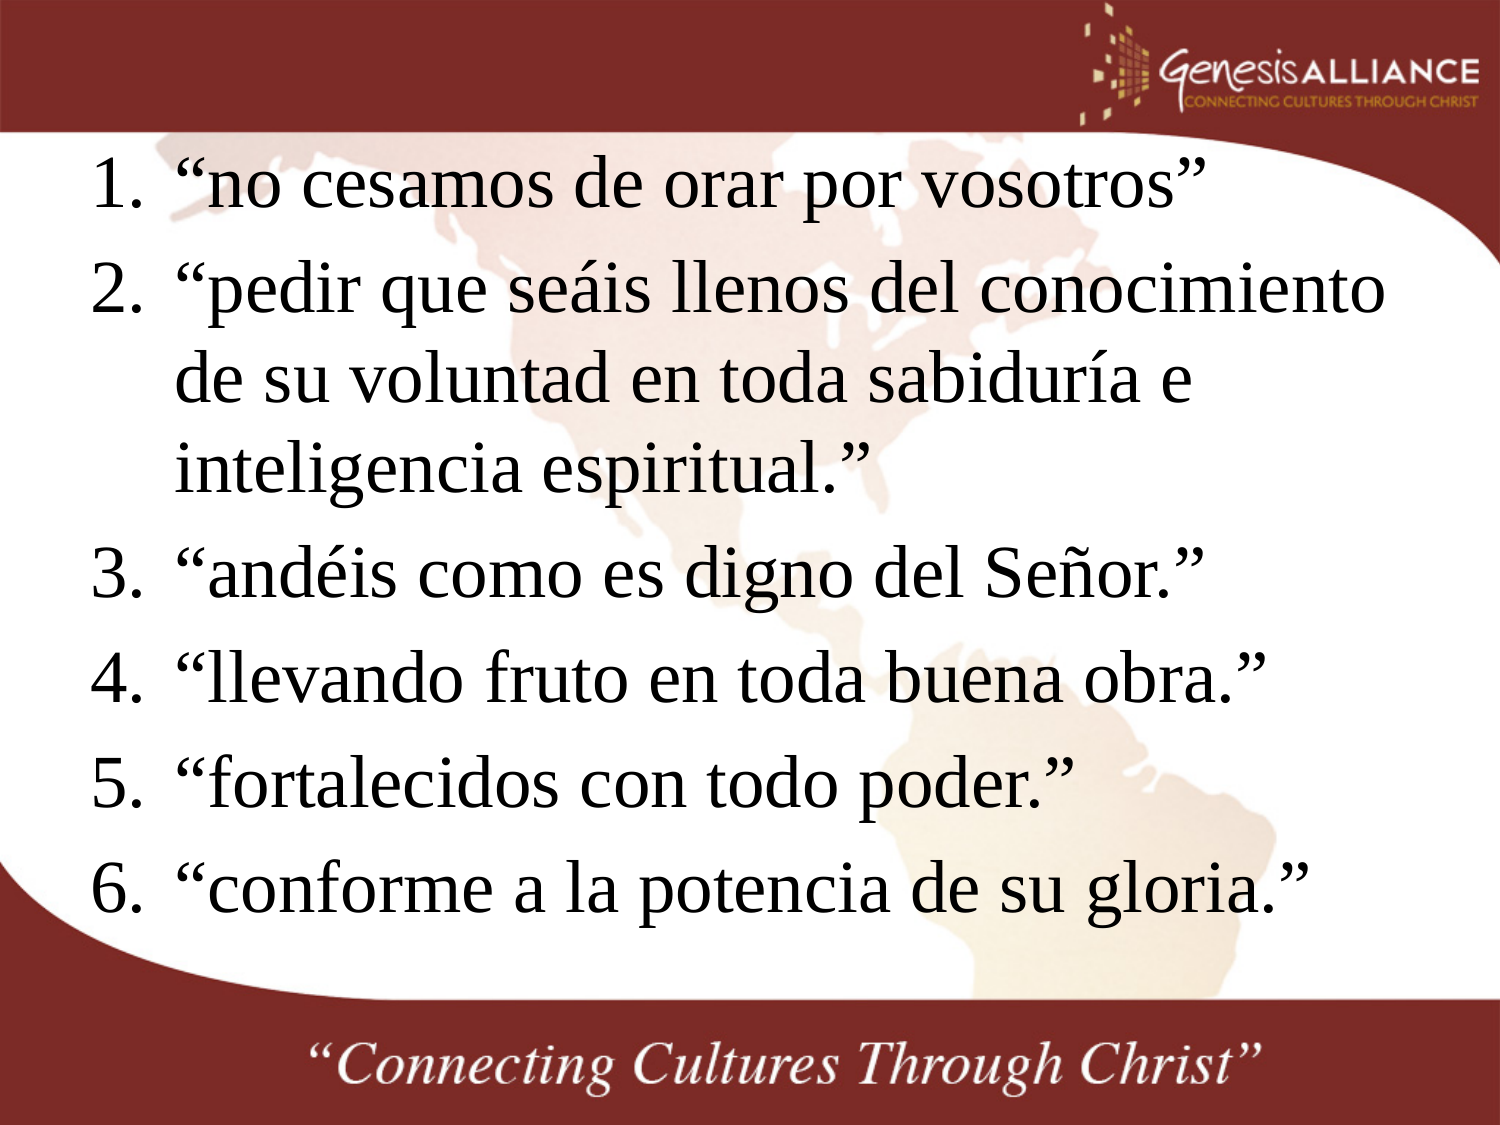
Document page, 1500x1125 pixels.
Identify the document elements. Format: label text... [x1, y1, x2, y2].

list “no cesamos de orar por vosotros” “pedir que seáis llenos del conocimiento de su voluntad en toda sabiduría e inteligencia espiritual.” “andéis como es digno del Señor.” “llevando fruto en toda buena obra.” “fortalecidos con todo poder.” “conforme a la potencia de su gloria.” [75, 125, 1425, 968]
picture [0, 0, 1500, 1125]
